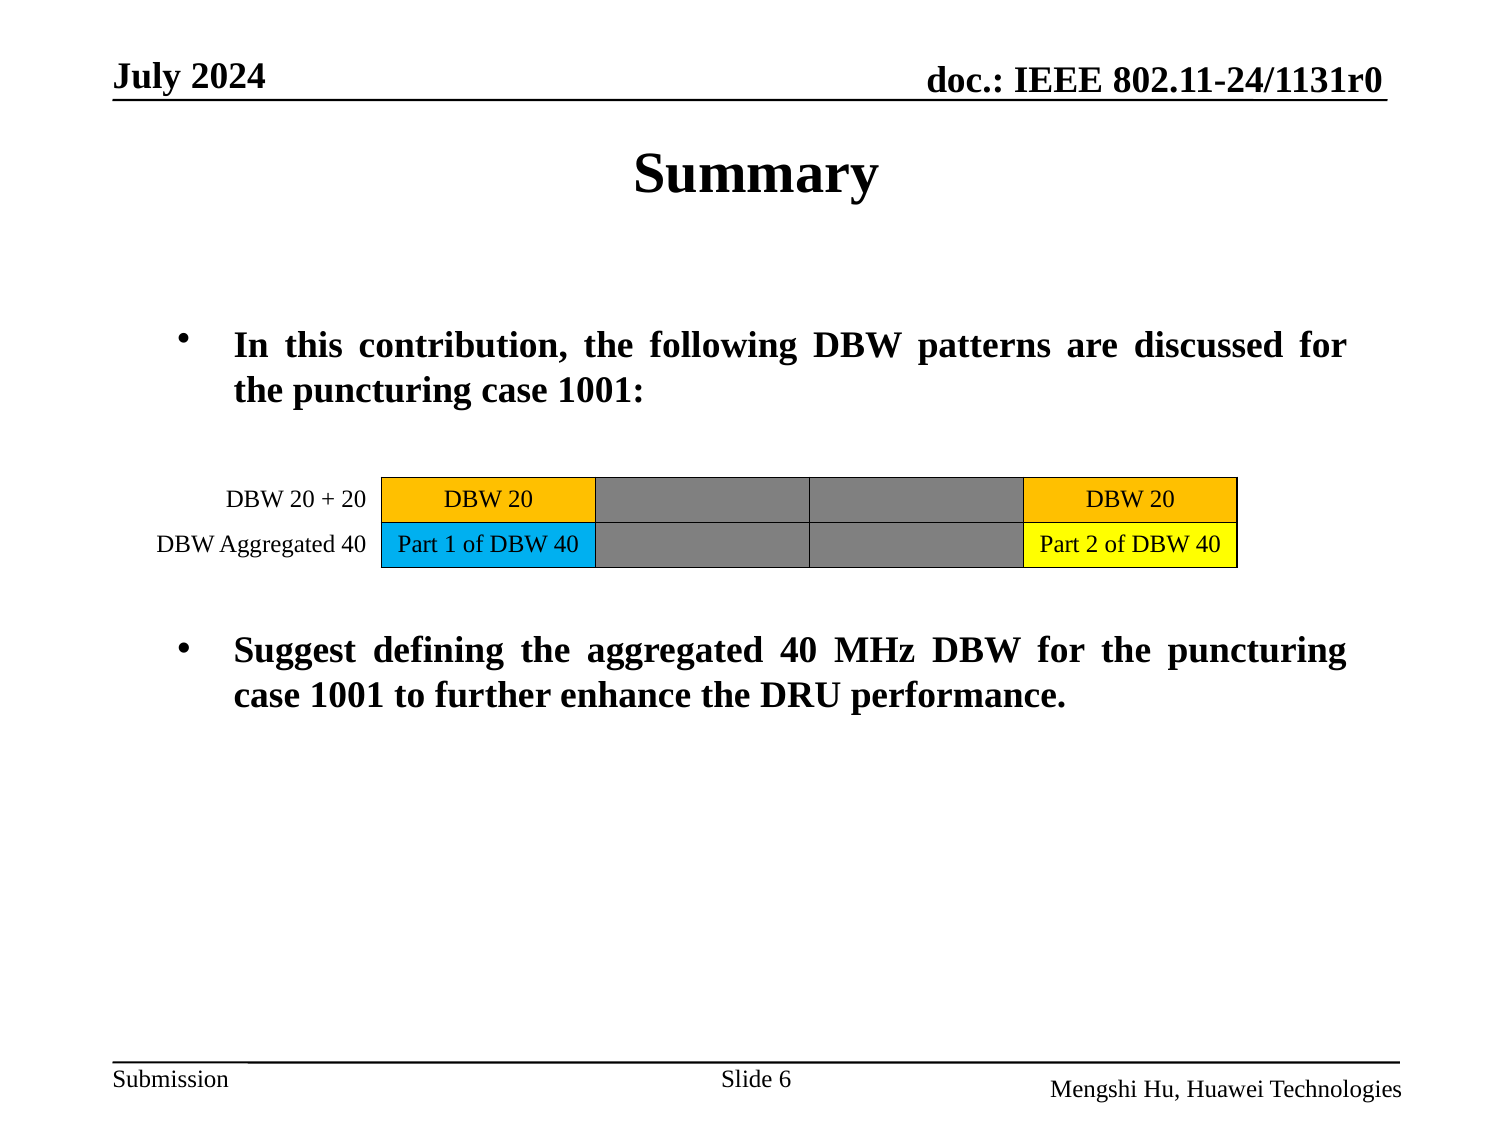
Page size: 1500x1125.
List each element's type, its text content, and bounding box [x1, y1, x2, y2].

table_header DBW 20 + 20 [88, 478, 381, 523]
table_header [596, 478, 809, 522]
table_cell [810, 523, 1023, 567]
table_cell DBW Aggregated 40 [88, 523, 381, 568]
table_header DBW 20 [382, 478, 595, 522]
table_cell [596, 523, 809, 567]
text_box In this contribution, the following DBW patterns are discussed for the puncturing case 1001: Suggest defining the aggregated 40 MHz DBW for the puncturing case 1001 to further enhance the DRU performance. [162, 312, 1363, 722]
title Summary [99, 124, 1413, 213]
table_cell Part 1 of DBW 40 [382, 523, 595, 567]
table_header DBW 20 [1024, 478, 1236, 522]
table_header [810, 478, 1023, 522]
table_cell Part 2 of DBW 40 [1024, 523, 1236, 567]
slide_number Slide 6 [712, 1061, 800, 1093]
